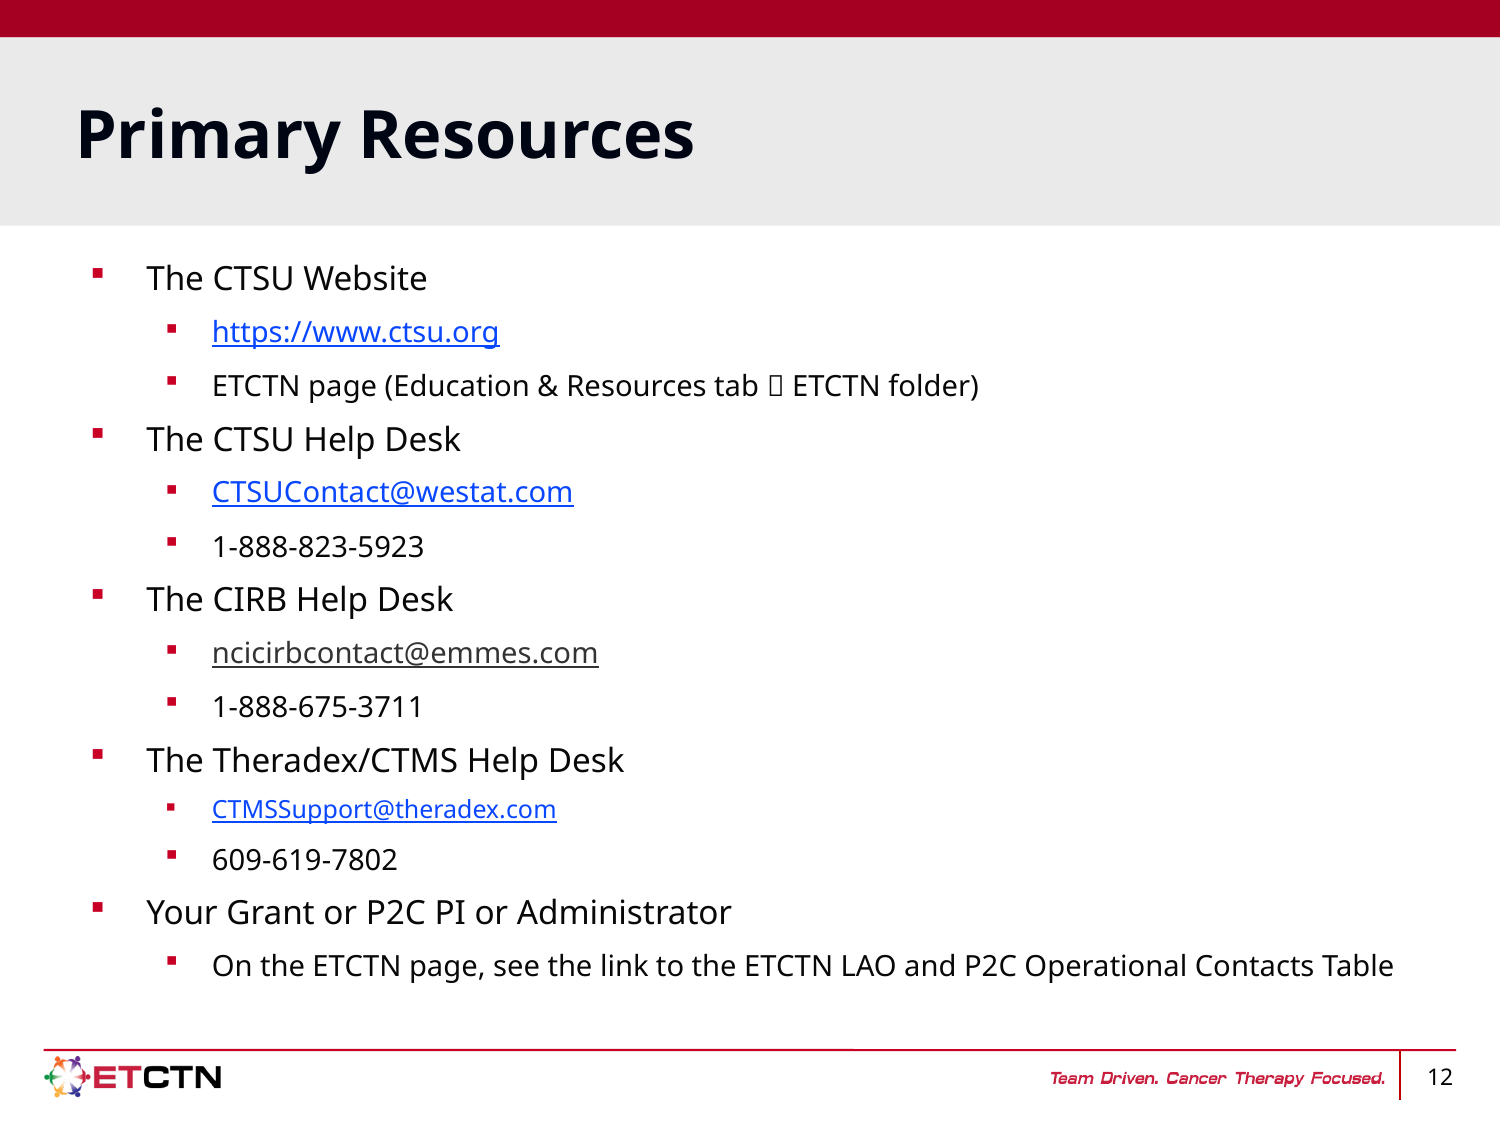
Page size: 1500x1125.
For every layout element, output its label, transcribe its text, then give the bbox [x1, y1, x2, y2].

title Primary Resources [0, 37, 1500, 226]
picture [1044, 1065, 1388, 1090]
list The CTSU Website https://www.ctsu.org ETCTN page (Education & Resources tab  ETCTN folder) The CTSU Help Desk CTSUContact@westat.com 1-888-823-5923 The CIRB Help Desk ncicirbcontact@emmes.com 1-888-675-3711 The Theradex/CTMS Help Desk CTMSSupport@theradex.com 609-619-7802 Your Grant or P2C PI or Administrator On the ETCTN page, see the link to the ETCTN LAO and P2C Operational Contacts Table [75, 249, 1425, 1050]
picture [37, 1056, 238, 1099]
